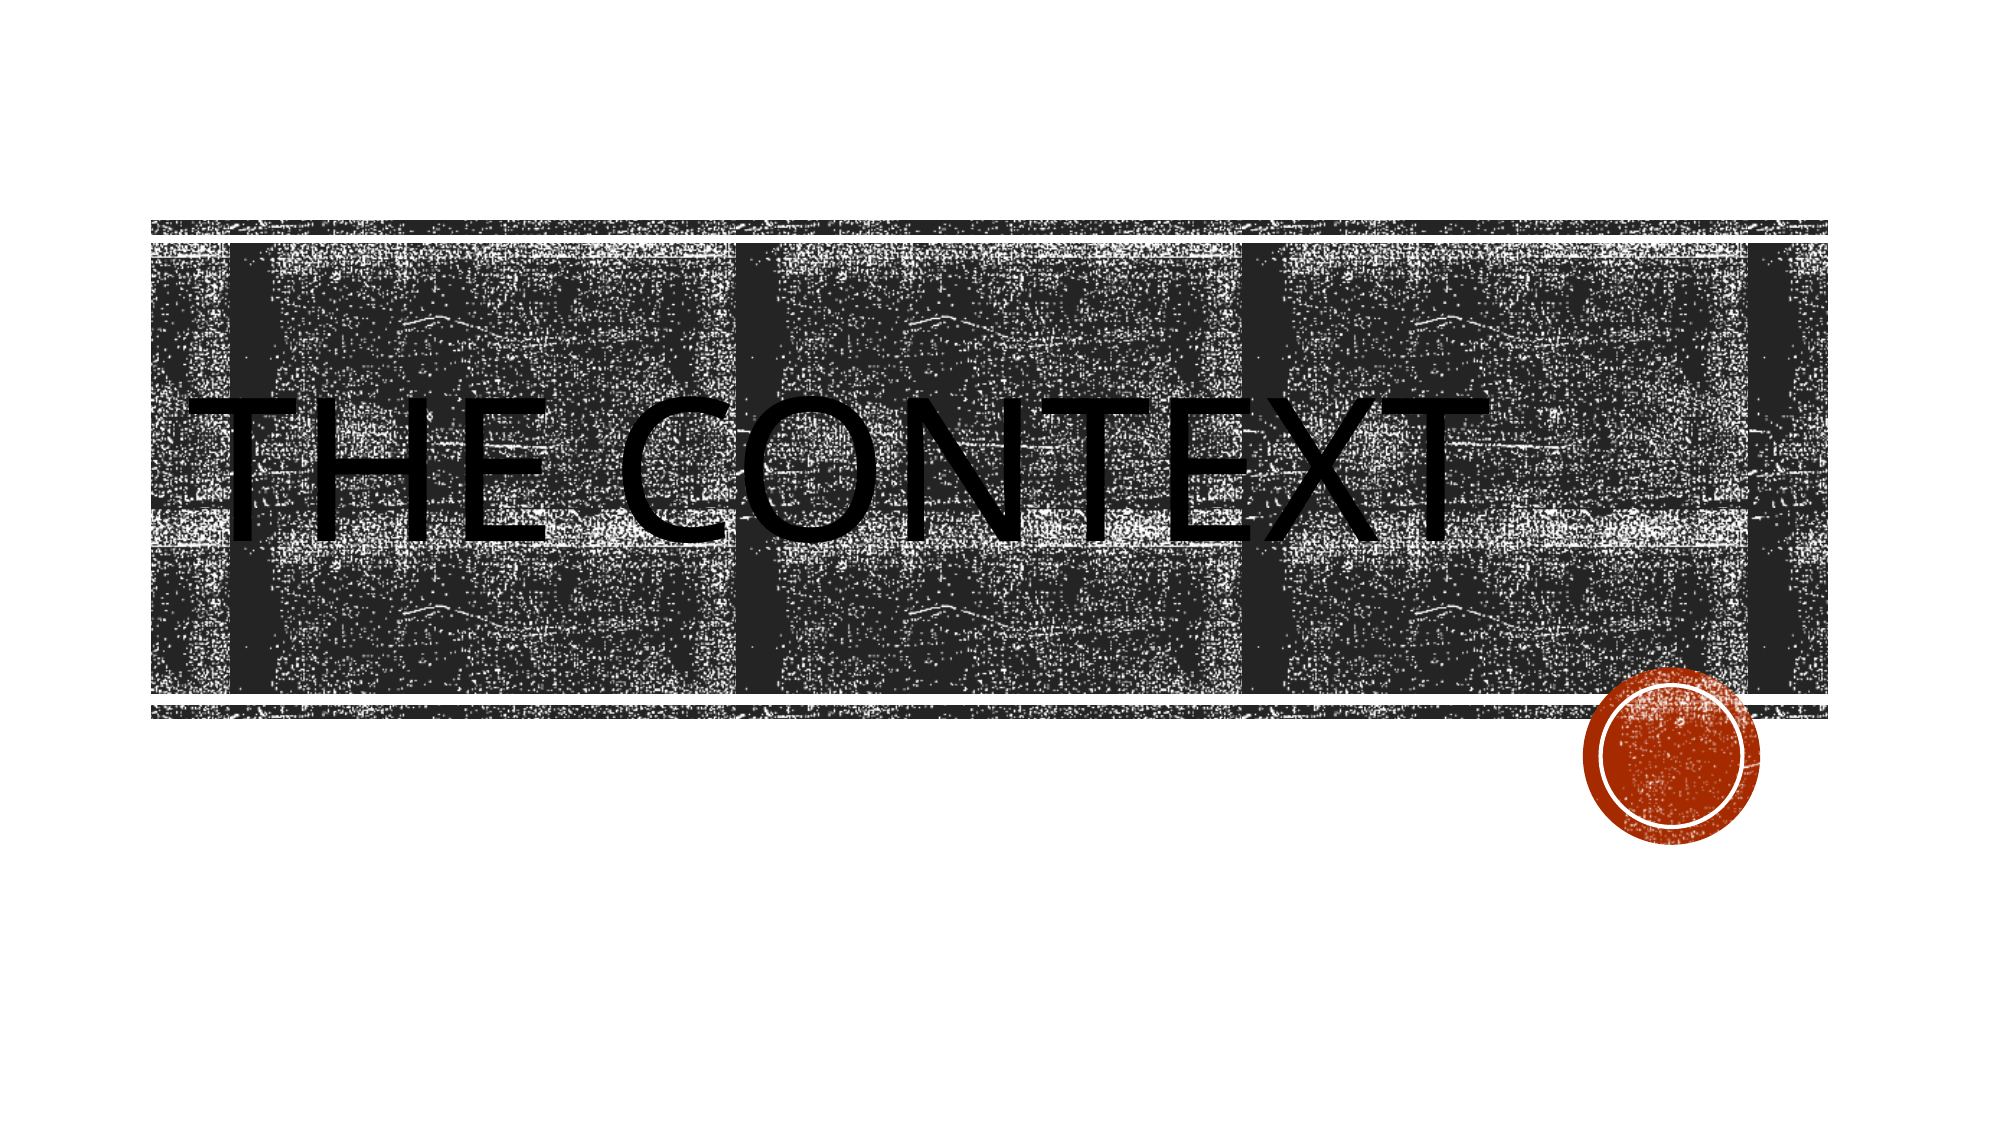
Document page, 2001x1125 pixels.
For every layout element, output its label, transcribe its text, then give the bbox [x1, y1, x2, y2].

title The context [172, 234, 1808, 733]
